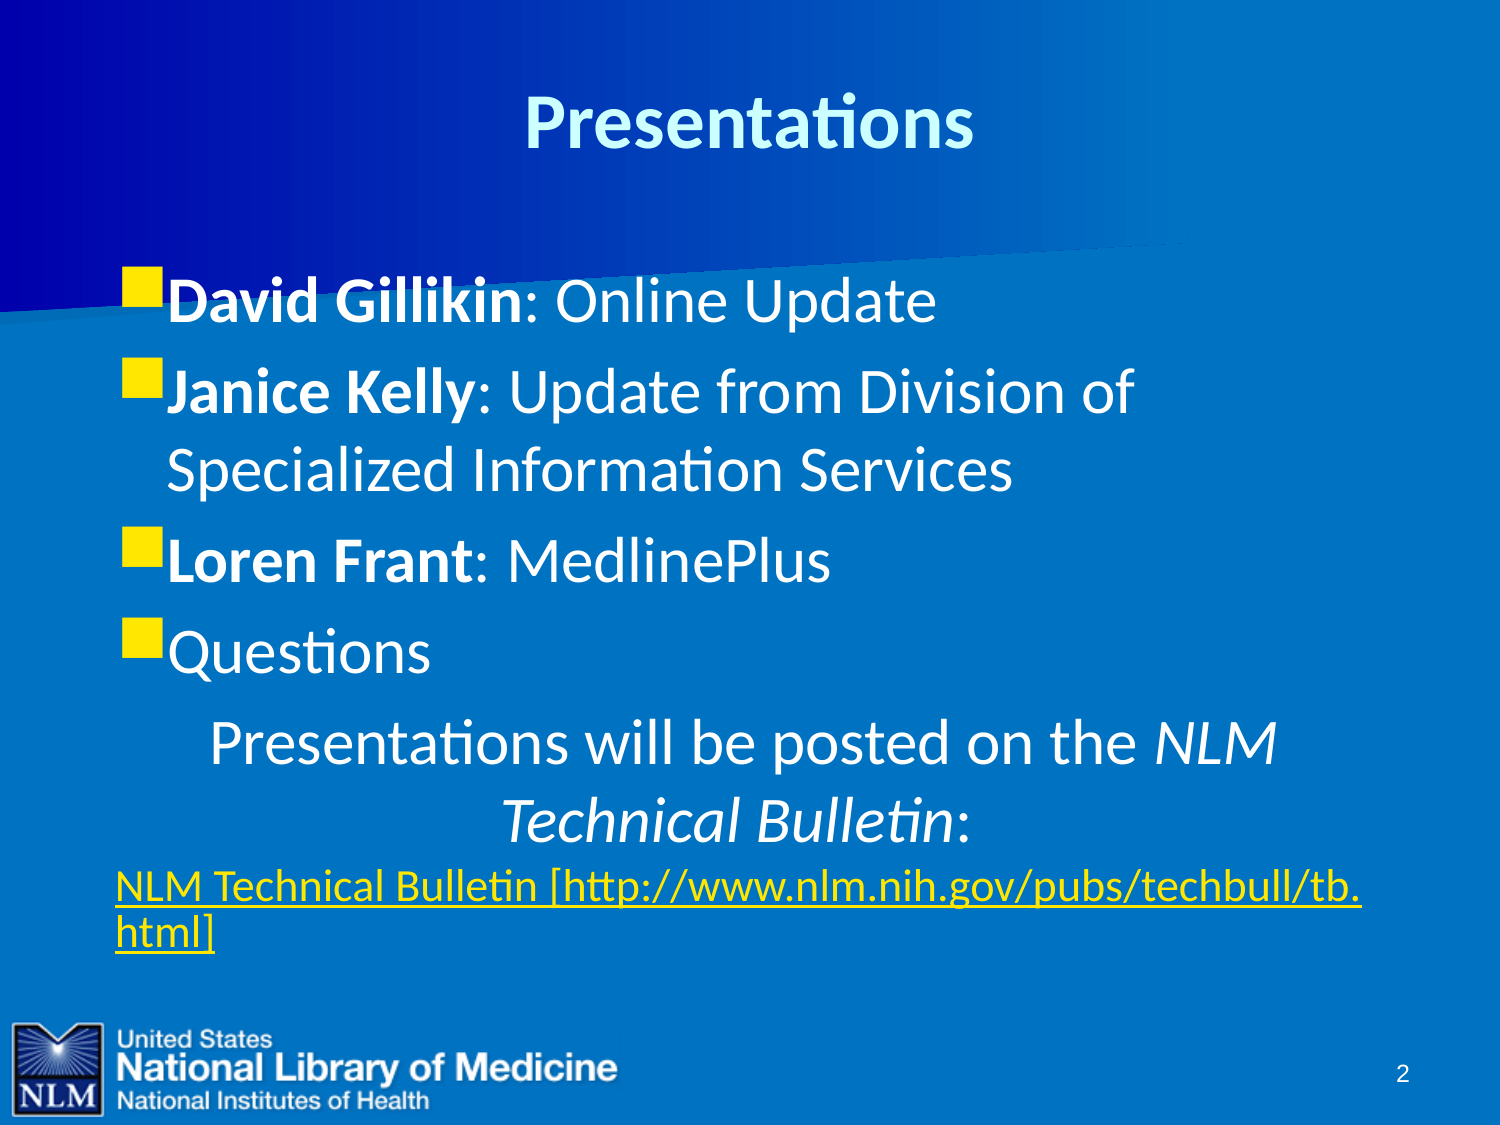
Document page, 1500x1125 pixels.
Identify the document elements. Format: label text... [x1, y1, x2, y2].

picture [0, 1007, 622, 1125]
list David Gillikin: Online Update Janice Kelly: Update from Division of Specialized Information Services Loren Frant: MedlinePlus Questions Presentations will be posted on the NLM Technical Bulletin: NLM Technical Bulletin [http://www.nlm.nih.gov/pubs/techbull/tb.html] [99, 249, 1388, 926]
slide_number 2 [1074, 1042, 1425, 1103]
title Presentations [74, 62, 1426, 251]
